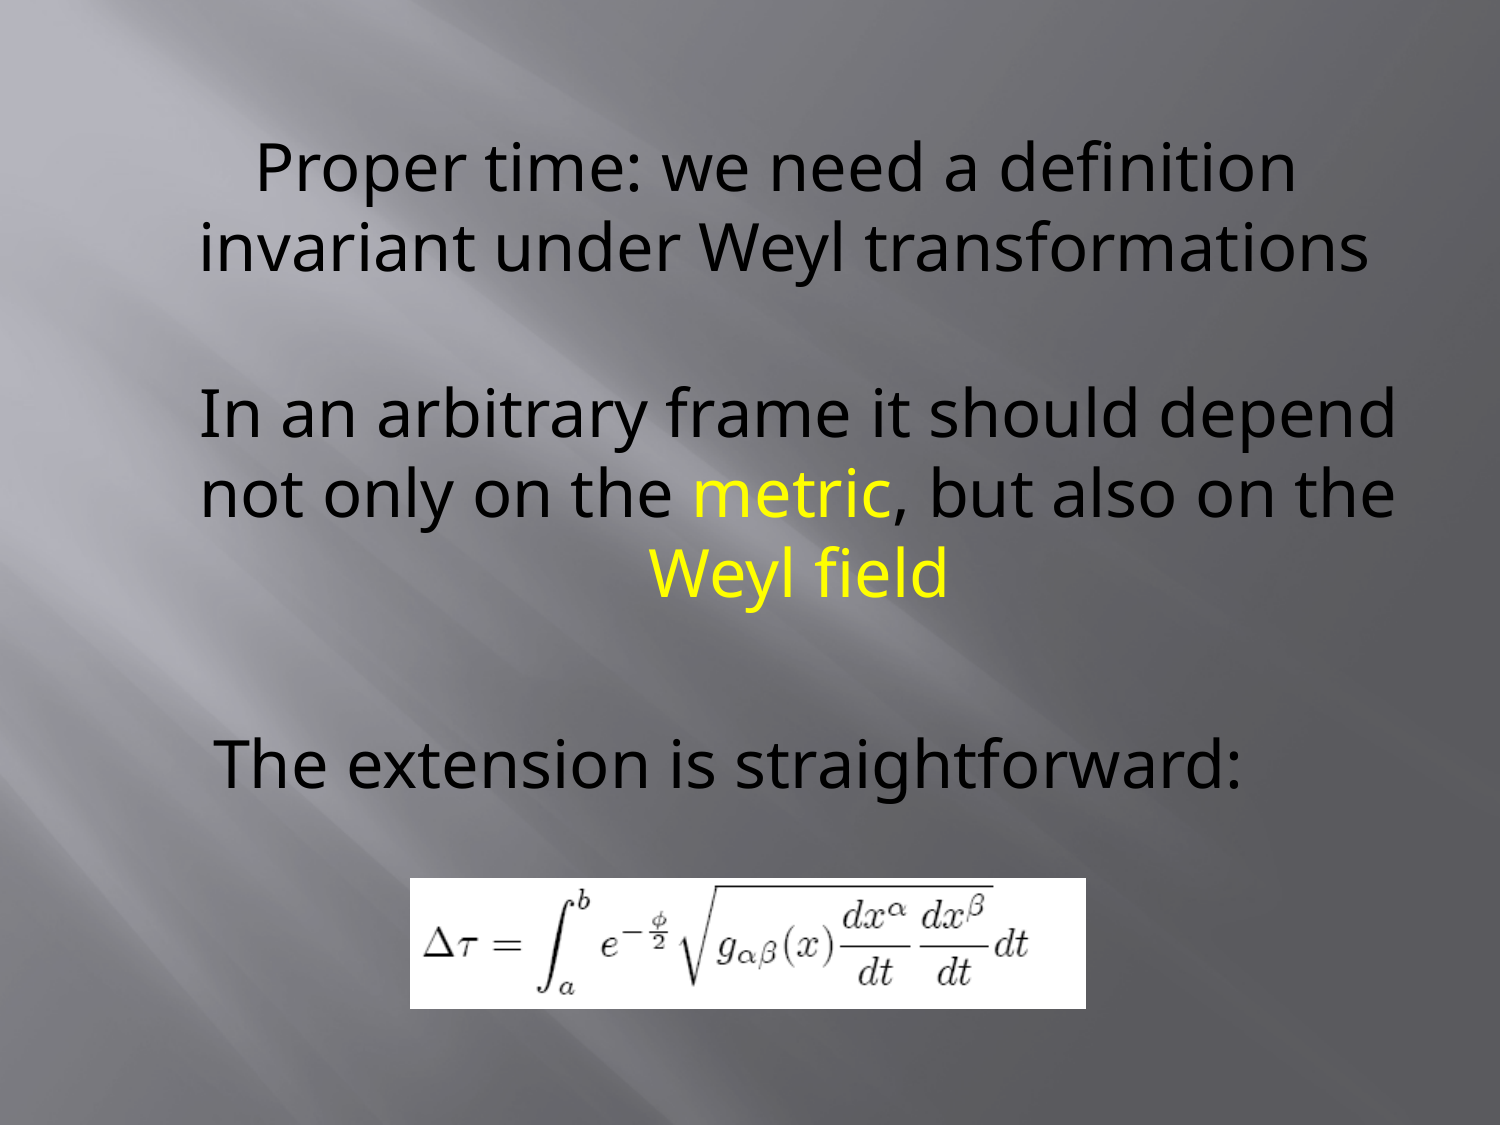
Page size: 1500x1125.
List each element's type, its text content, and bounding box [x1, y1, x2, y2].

text_box The extension is straightforward: [198, 714, 1261, 810]
picture [409, 878, 1086, 1009]
text_box In an arbitrary frame it should depend not only on the metric, but also on the Weyl field [184, 363, 1415, 618]
text_box Proper time: we need a definition invariant under Weyl transformations [184, 117, 1388, 292]
